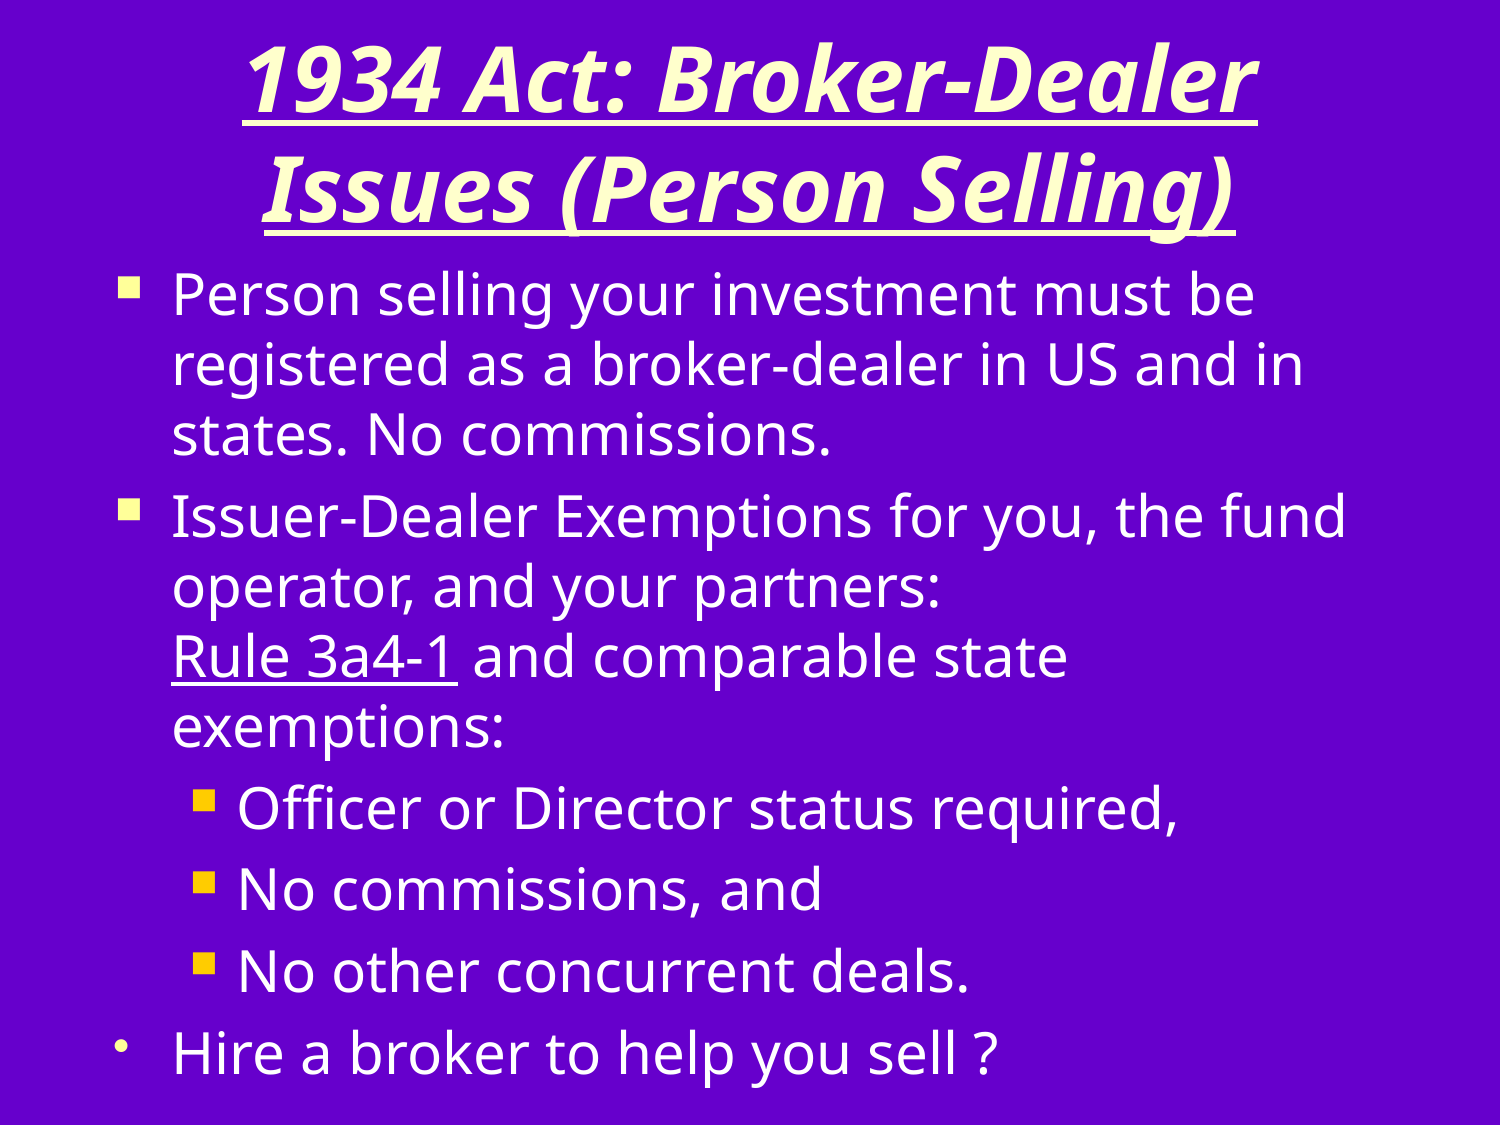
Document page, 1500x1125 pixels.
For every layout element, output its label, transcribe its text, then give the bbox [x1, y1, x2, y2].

title 1934 Act: Broker-Dealer Issues (Person Selling) [112, 37, 1388, 225]
list Person selling your investment must be registered as a broker-dealer in US and in states. No commissions. Issuer-Dealer Exemptions for you, the fund operator, and your partners: Rule 3a4-1 and comparable state exemptions: Officer or Director status required, No commissions, and No other concurrent deals. Hire a broker to help you sell ? [99, 249, 1388, 1050]
